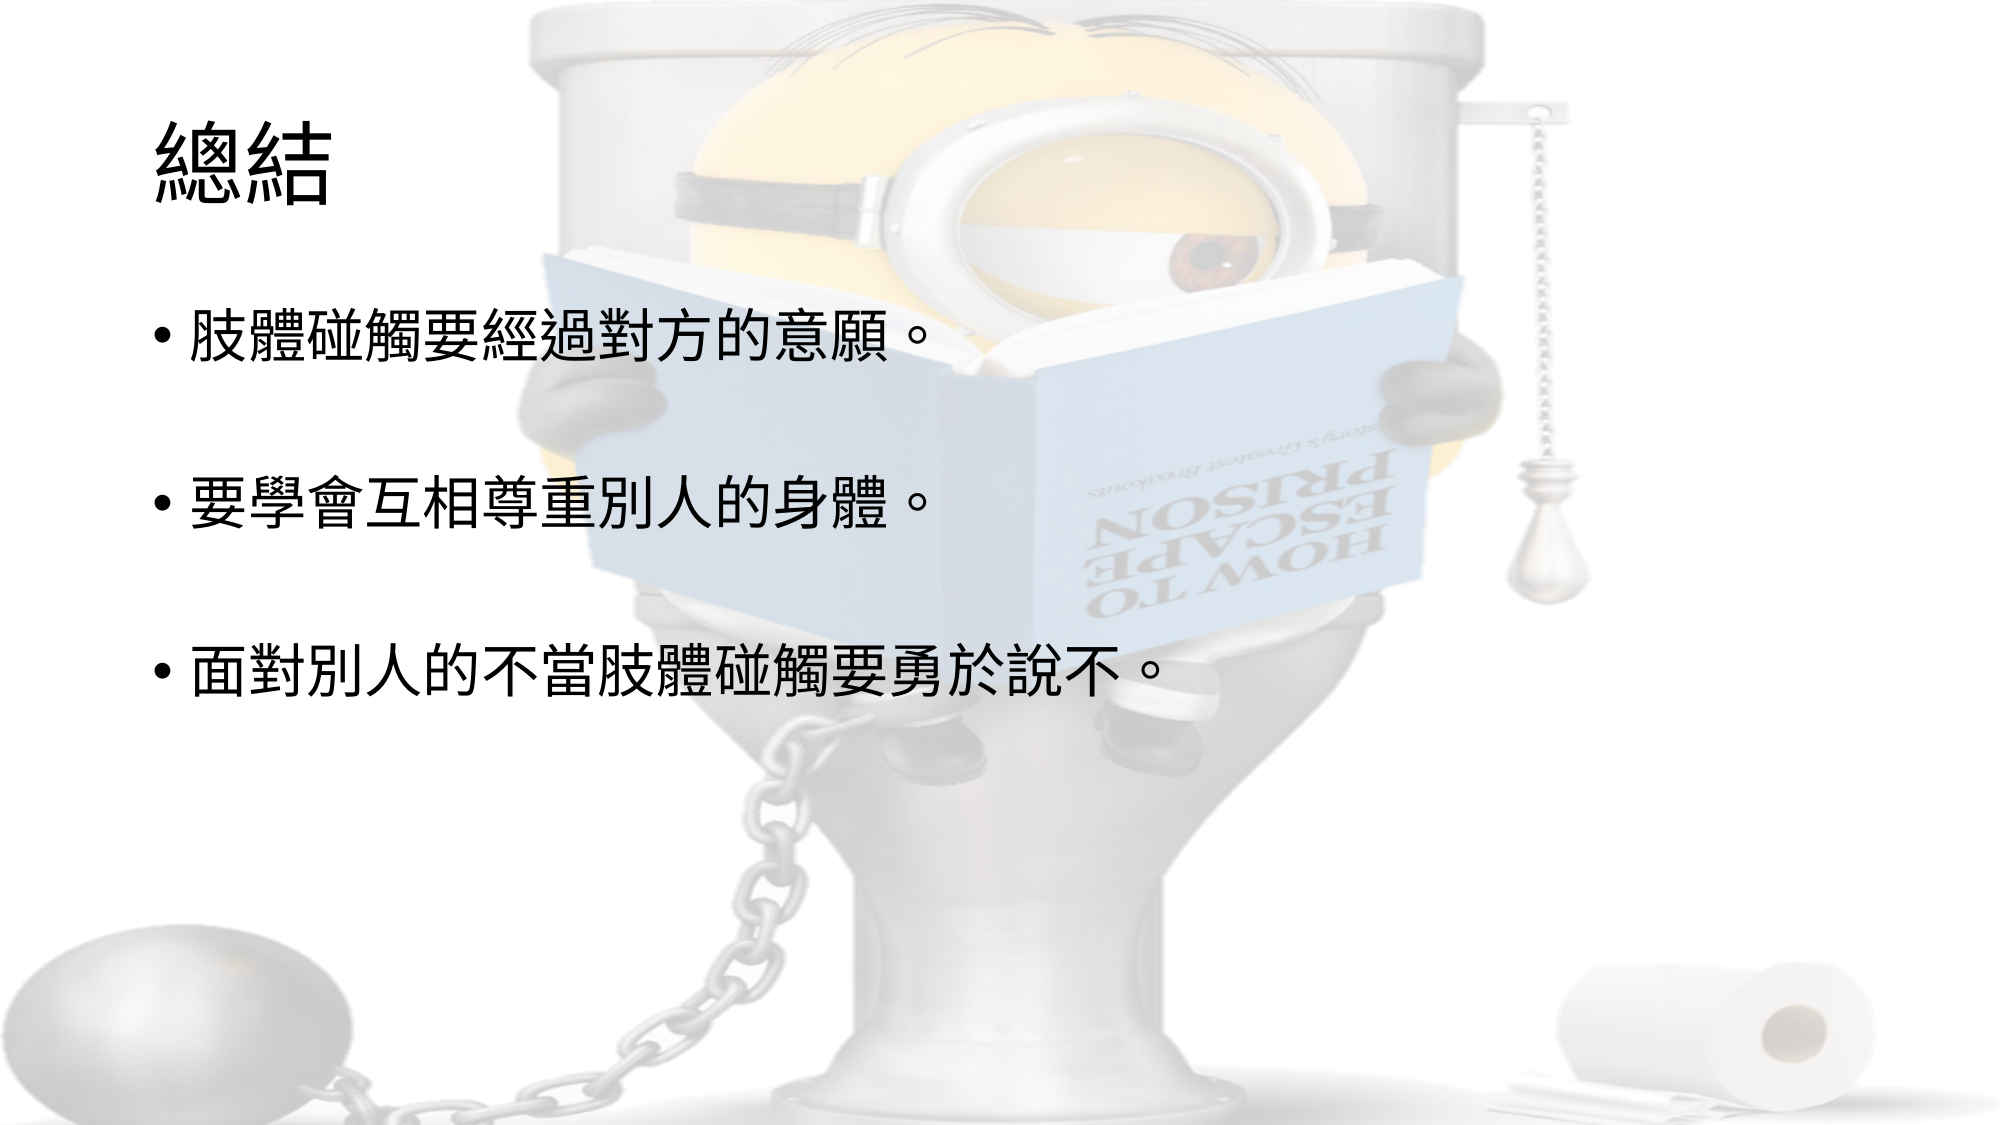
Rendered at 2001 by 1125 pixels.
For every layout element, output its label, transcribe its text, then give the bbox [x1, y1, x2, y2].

title 總結 [137, 59, 1863, 278]
list 肢體碰觸要經過對方的意願。 要學會互相尊重別人的身體。 面對別人的不當肢體碰觸要勇於說不。 [137, 299, 1863, 1014]
